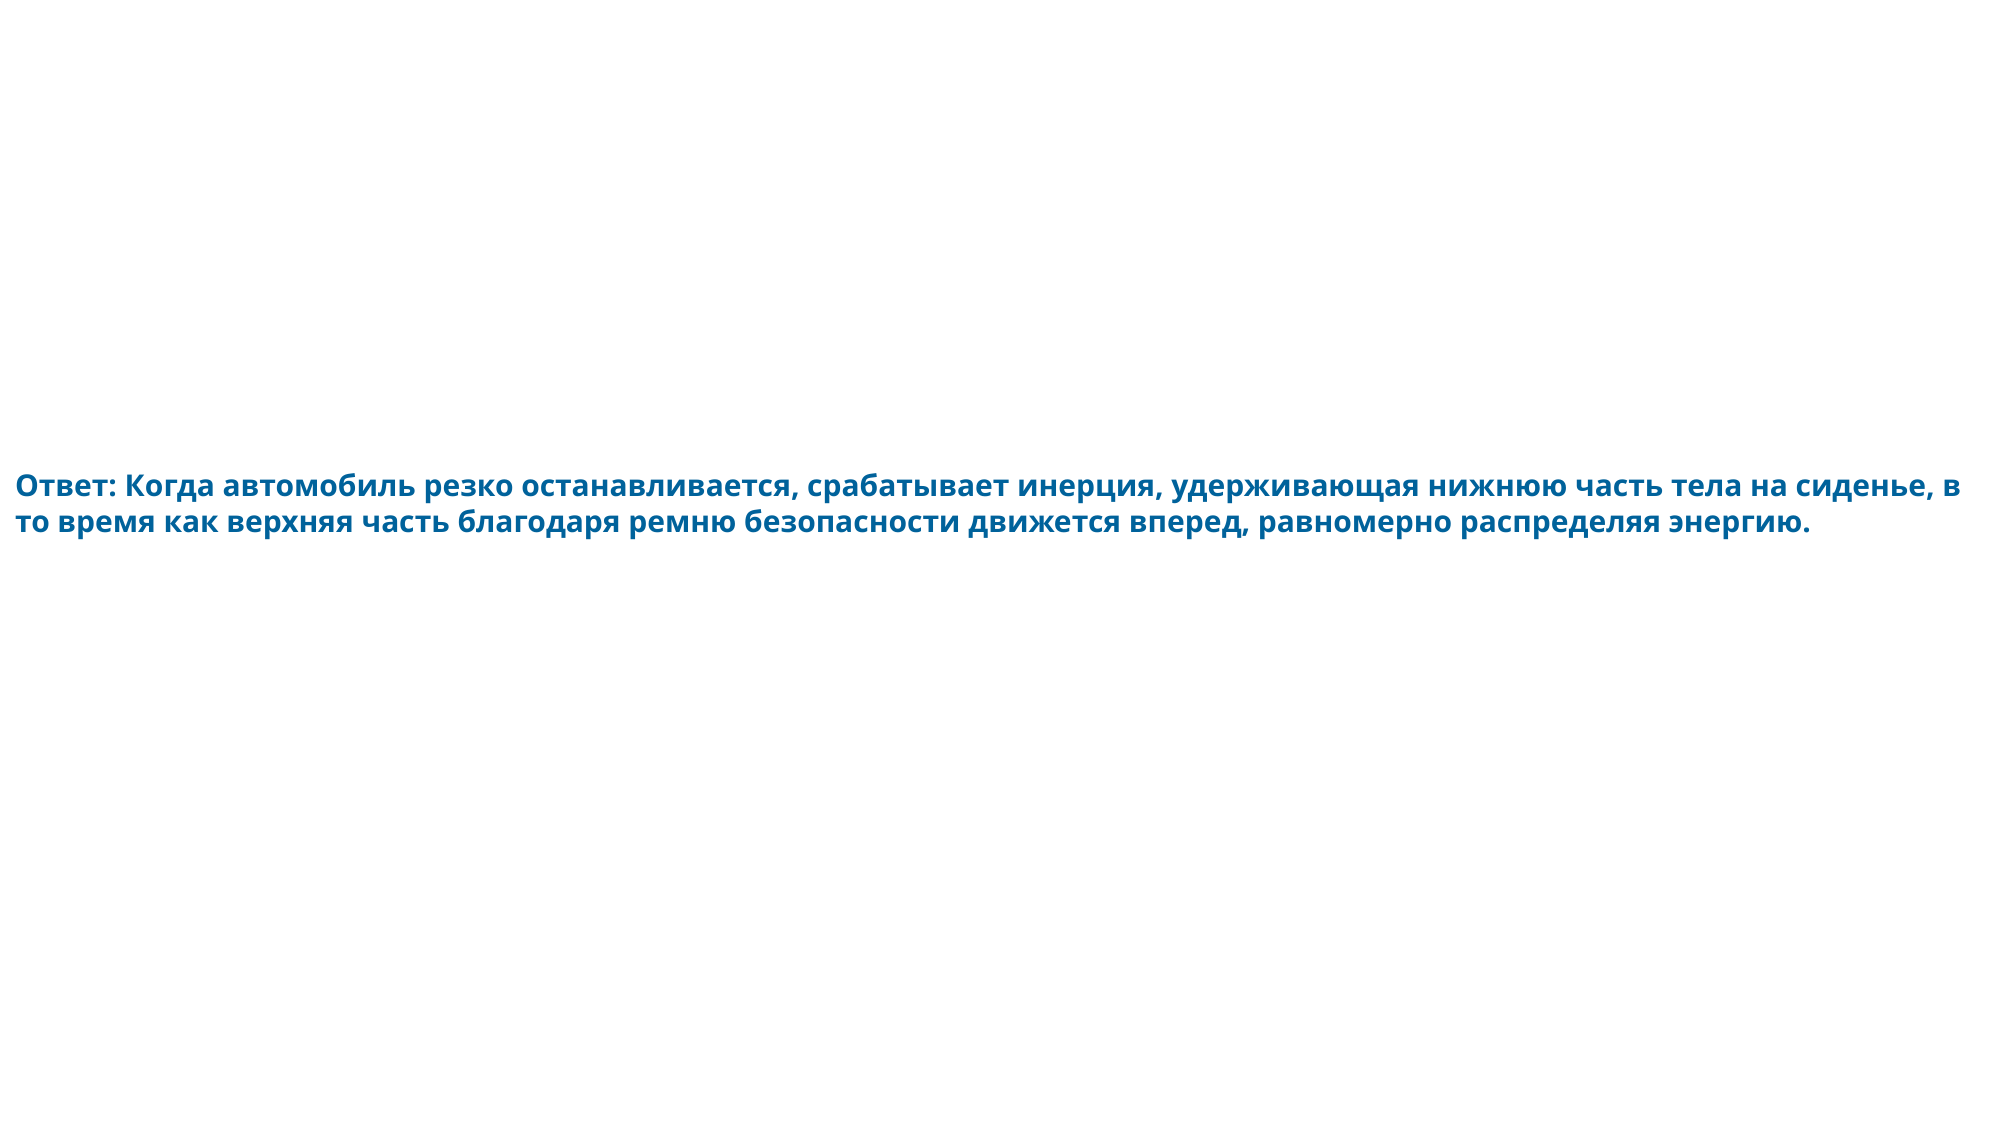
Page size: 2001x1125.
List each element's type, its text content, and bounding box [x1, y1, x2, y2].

title Ответ: Когда автомобиль резко останавливается, срабатывает инерция, удерживающая нижнюю часть тела на сиденье, в то время как верхняя часть благодаря ремню безопасности движется вперед, равномерно распределяя энергию. [0, 444, 2000, 632]
